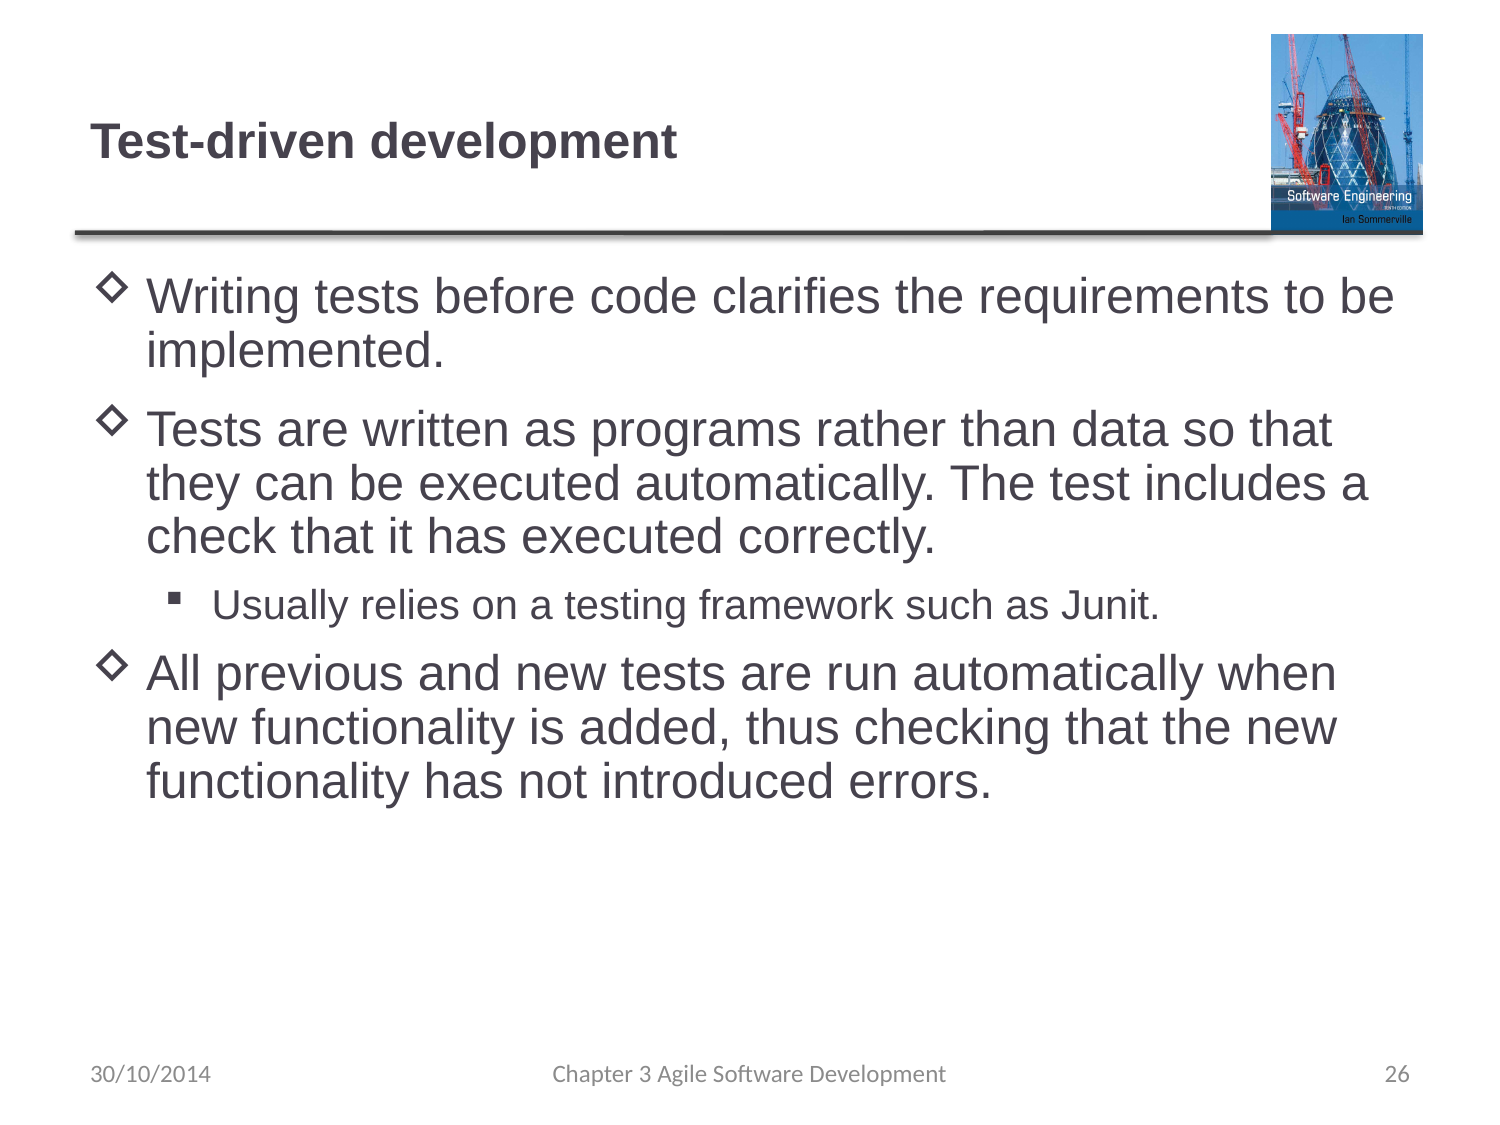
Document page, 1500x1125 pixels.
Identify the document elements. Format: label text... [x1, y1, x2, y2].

footer Chapter 3 Agile Software Development [512, 1042, 988, 1103]
list Writing tests before code clarifies the requirements to be implemented. Tests are written as programs rather than data so that they can be executed automatically. The test includes a check that it has executed correctly. Usually relies on a testing framework such as Junit. All previous and new tests are run automatically when new functionality is added, thus checking that the new functionality has not introduced errors. [75, 262, 1425, 1005]
slide_number 26 [1074, 1042, 1425, 1103]
title Test-driven development [74, 44, 1272, 233]
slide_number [75, 1042, 425, 1103]
picture [1271, 34, 1423, 230]
